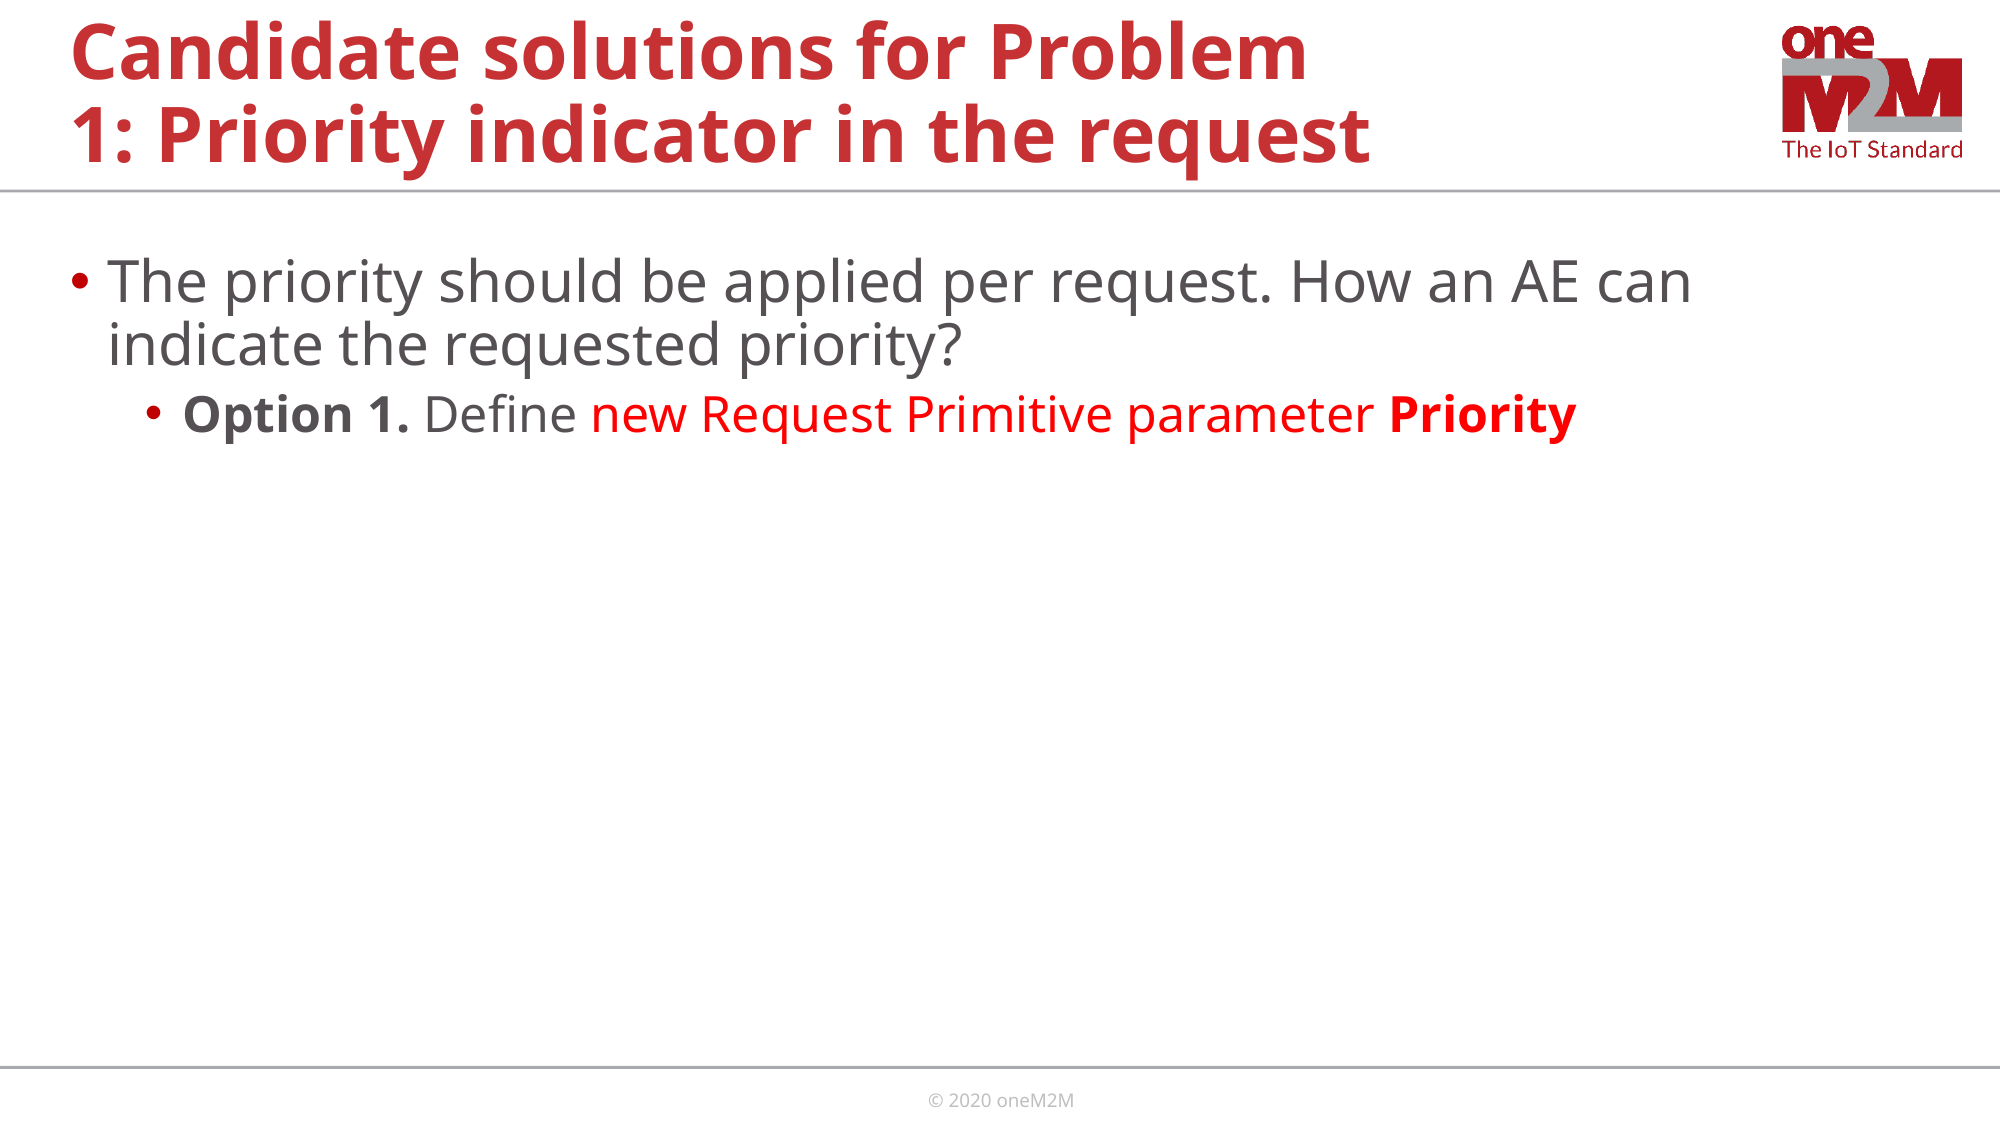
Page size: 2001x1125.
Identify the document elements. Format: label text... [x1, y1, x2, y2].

title Candidate solutions for Problem 1: Priority indicator in the request [54, 0, 1404, 193]
picture [1772, 17, 1971, 166]
list The priority should be applied per request. How an AE can indicate the requested priority? Option 1. Define new Request Primitive parameter Priority [54, 245, 1780, 959]
